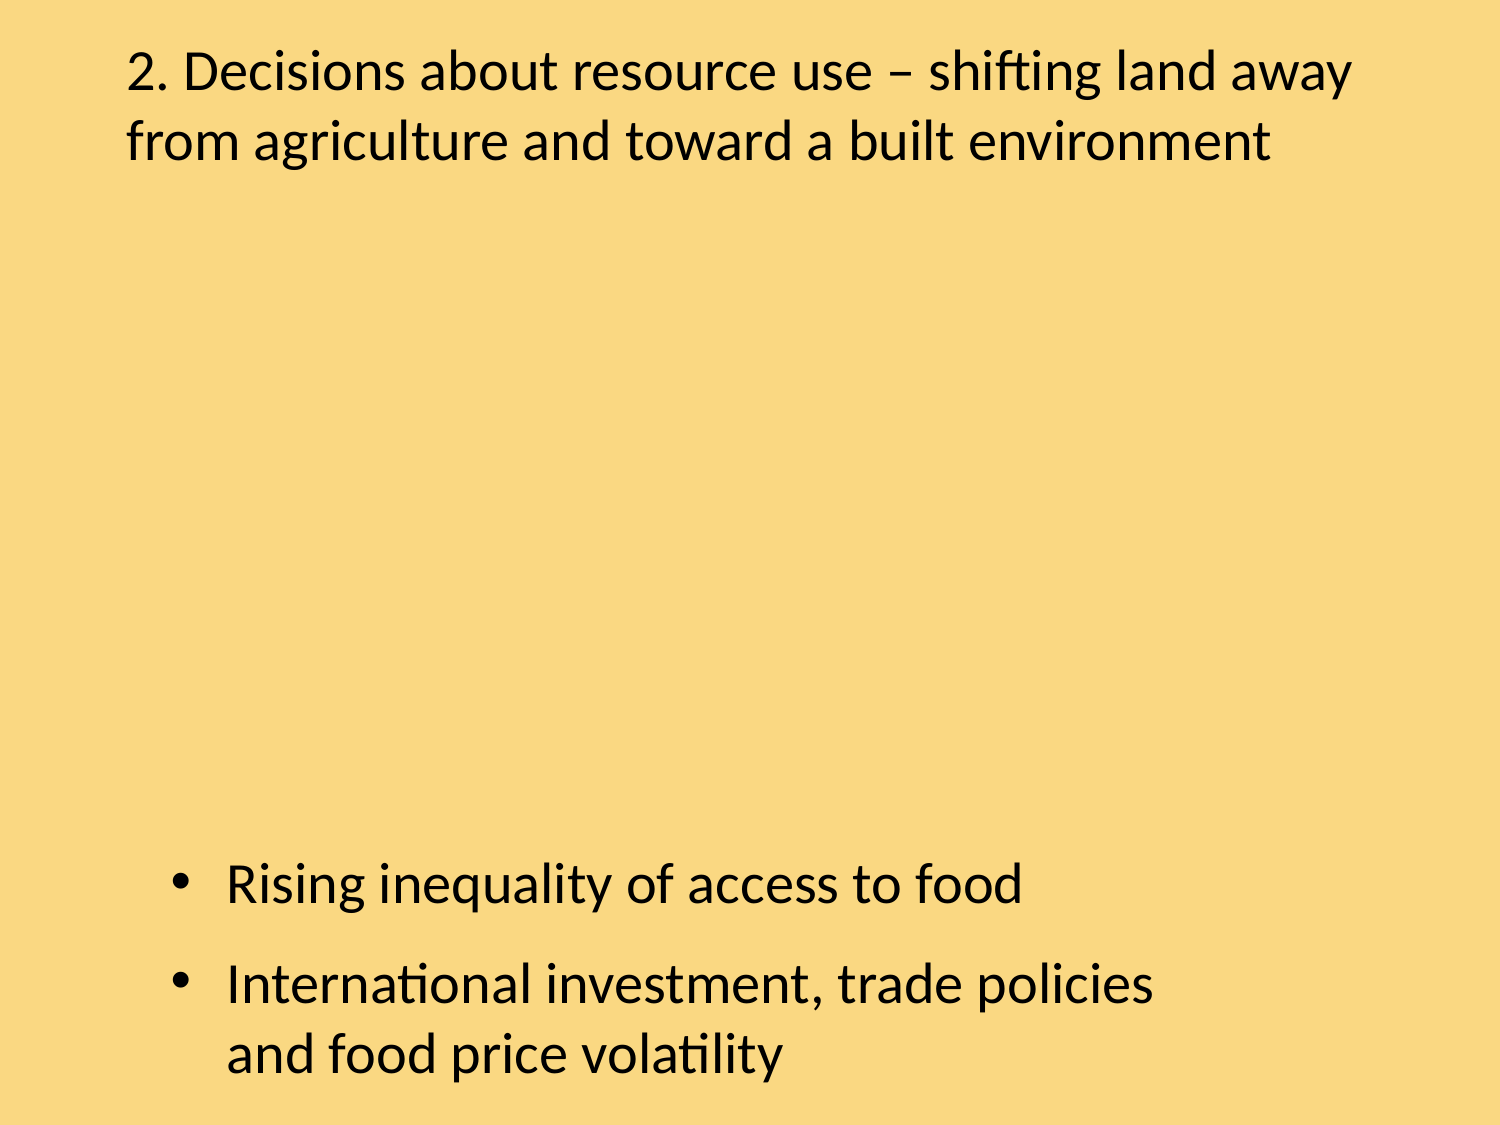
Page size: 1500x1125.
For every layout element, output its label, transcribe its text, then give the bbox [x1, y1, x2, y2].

text_box 2. Decisions about resource use – shifting land away from agriculture and toward a built environment [36, 24, 1419, 180]
text_box Rising inequality of access to food International investment, trade policies and food price volatility [80, 837, 1269, 1093]
